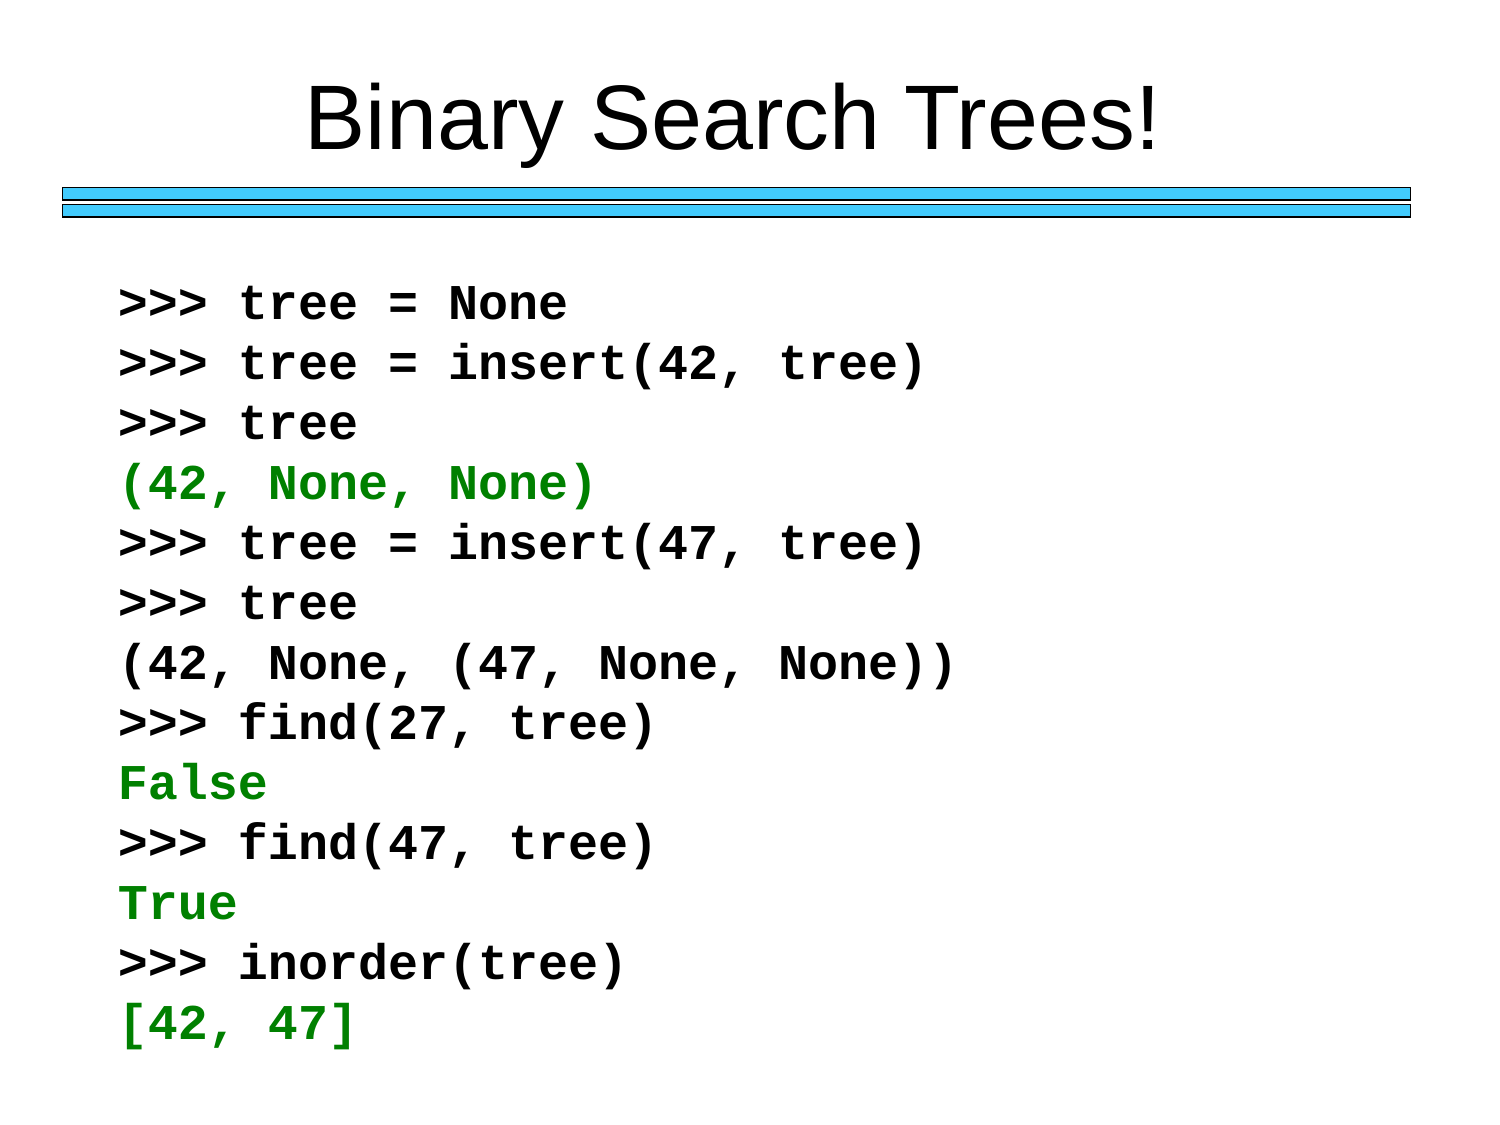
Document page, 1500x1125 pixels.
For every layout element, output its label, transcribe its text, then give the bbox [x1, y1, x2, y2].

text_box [62, 187, 1411, 218]
title Binary Search Trees! [62, 50, 1411, 175]
text_box >>> tree = None >>> tree = insert(42, tree) >>> tree (42, None, None) >>> tree = insert(47, tree) >>> tree (42, None, (47, None, None)) >>> find(27, tree) False >>> find(47, tree) True >>> inorder(tree) [42, 47] [103, 262, 1207, 1058]
